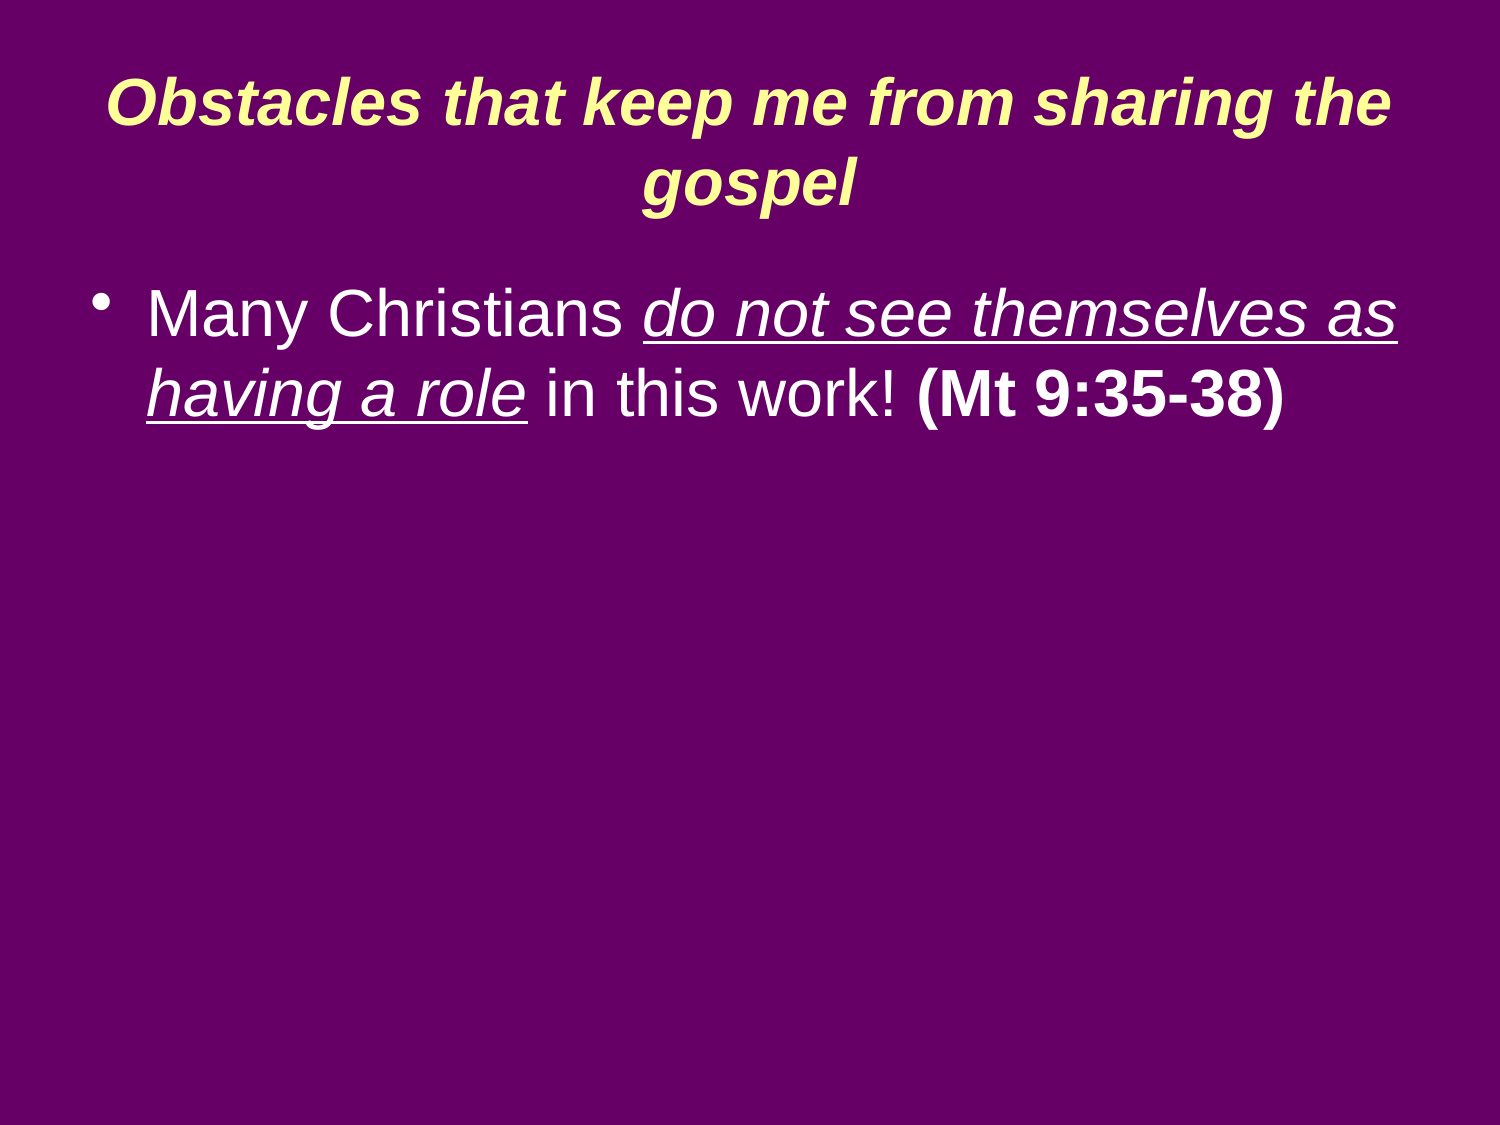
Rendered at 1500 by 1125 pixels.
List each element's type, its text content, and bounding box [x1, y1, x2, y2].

title Obstacles that keep me from sharing the gospel [75, 45, 1425, 233]
list Many Christians do not see themselves as having a role in this work! (Mt 9:35-38) [75, 262, 1425, 1005]
